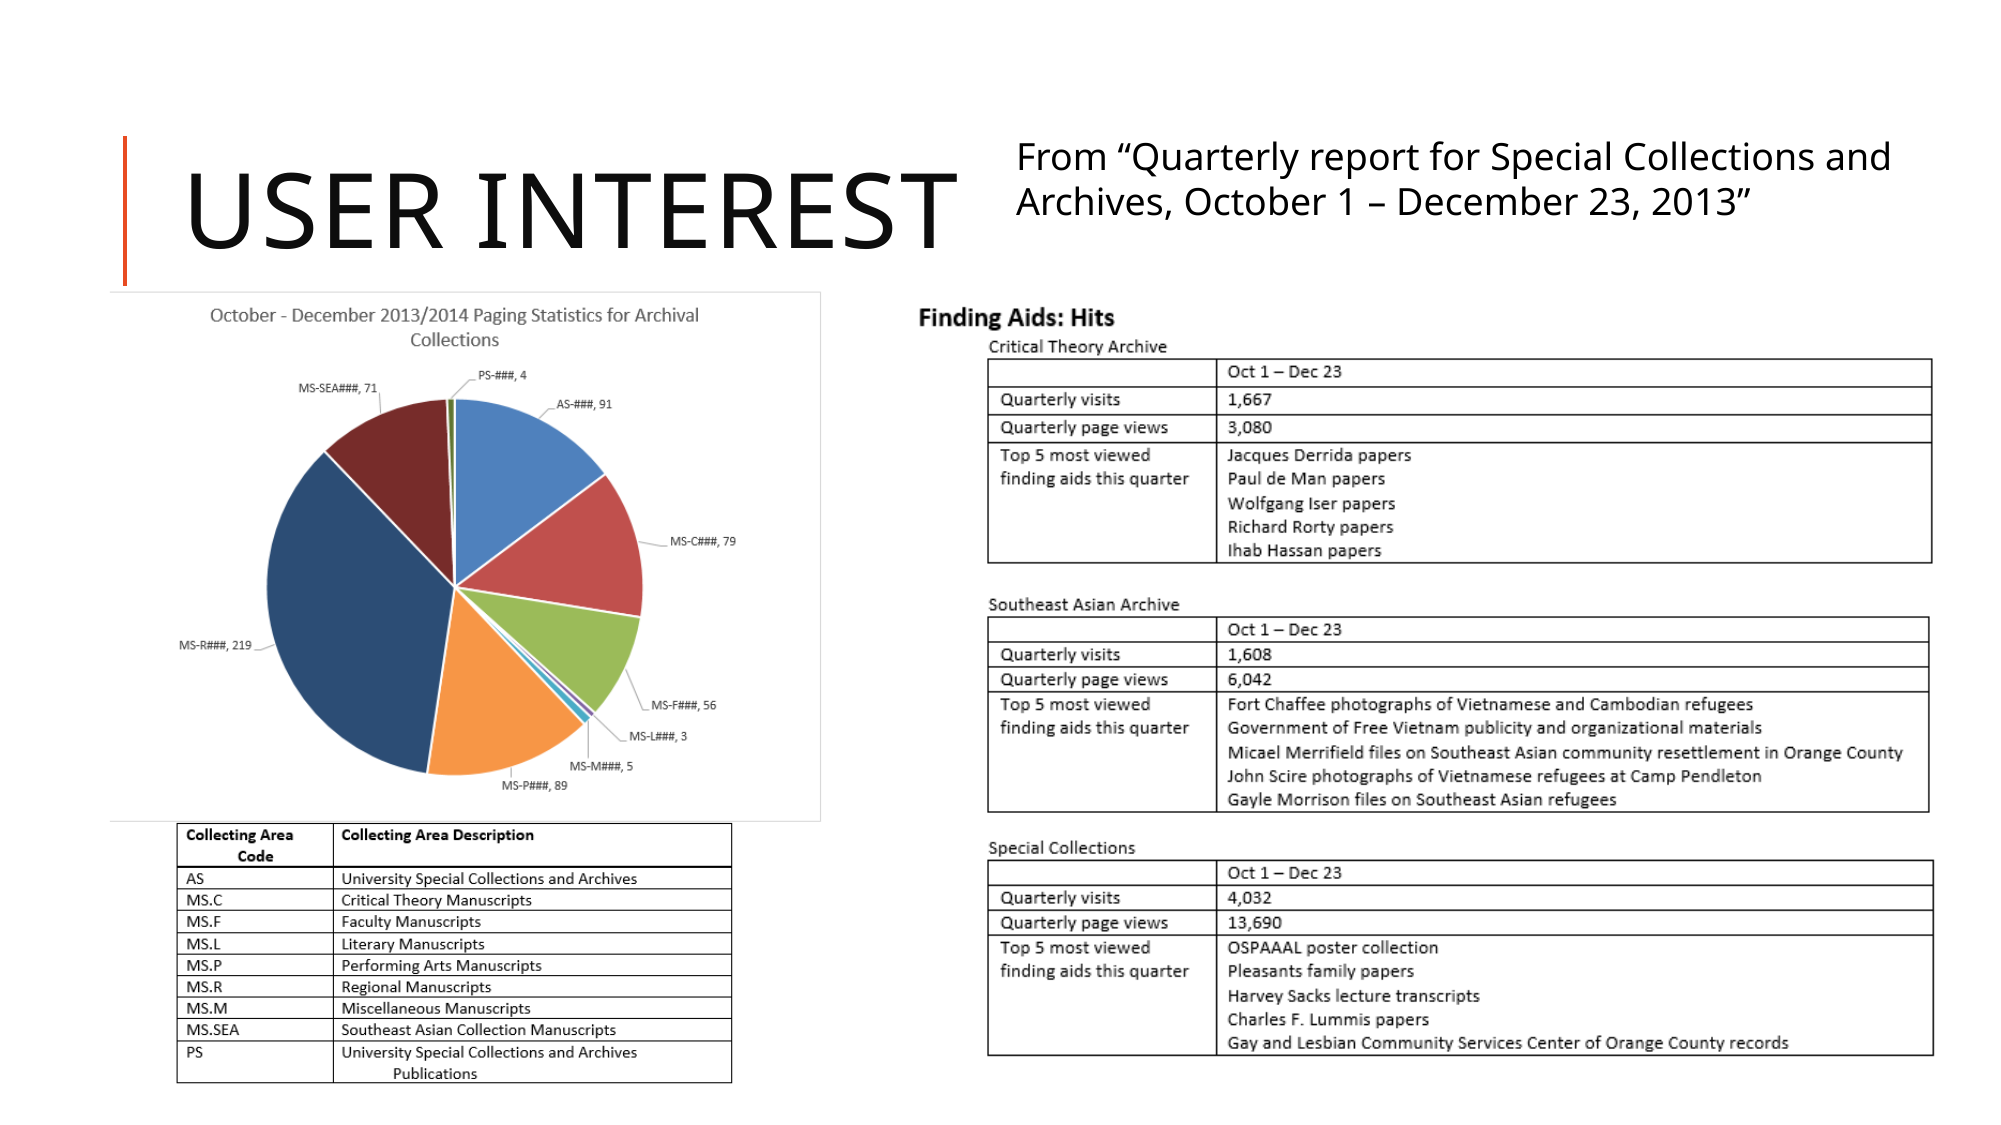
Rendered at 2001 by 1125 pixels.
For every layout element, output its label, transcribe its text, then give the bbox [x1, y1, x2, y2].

text_box From “Quarterly report for Special Collections and Archives, October 1 – December 23, 2013” [1001, 125, 1938, 231]
title User Interest [168, 96, 1763, 342]
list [900, 287, 1955, 1074]
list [109, 291, 845, 1103]
